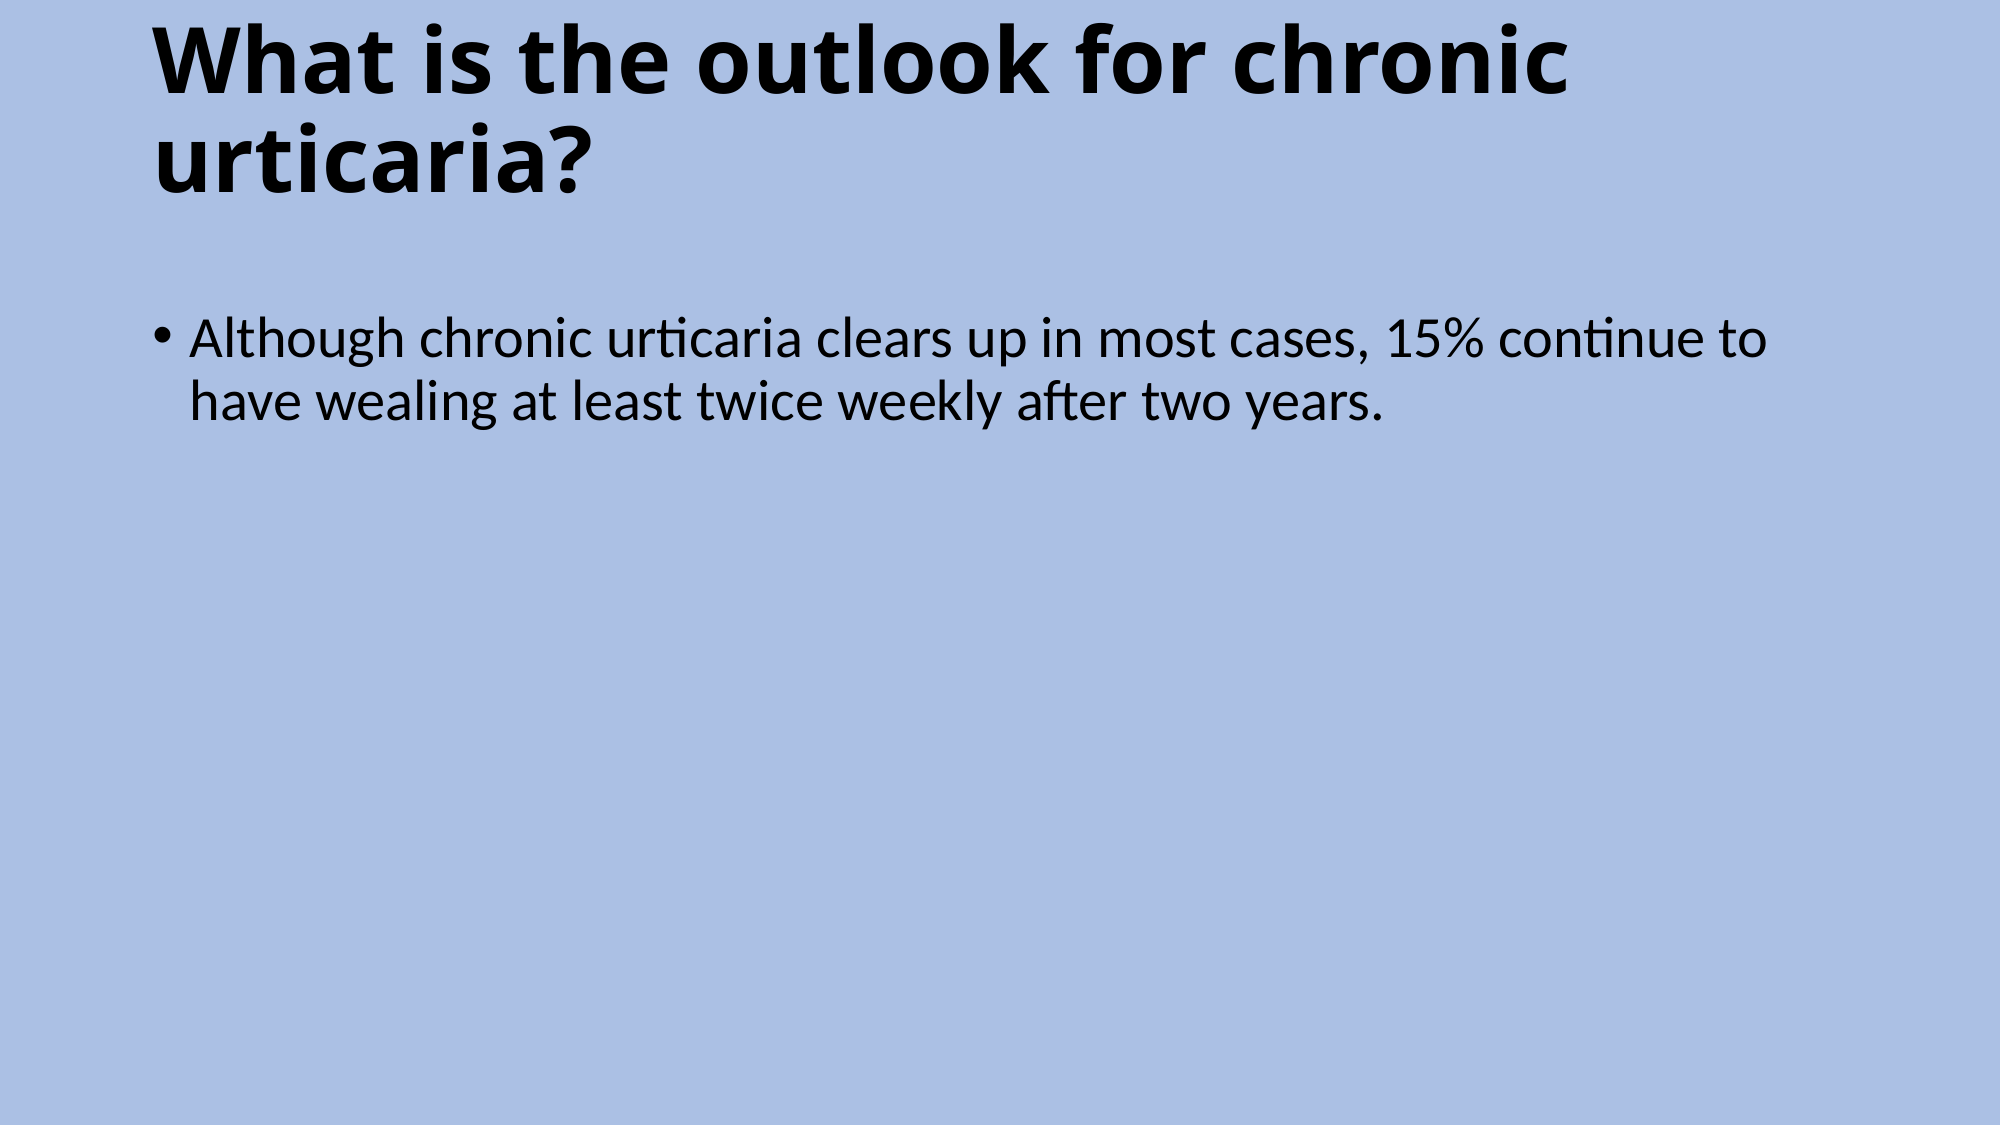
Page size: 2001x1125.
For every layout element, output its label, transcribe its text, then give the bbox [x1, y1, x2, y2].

list Although chronic urticaria clears up in most cases, 15% continue to have wealing at least twice weekly after two years. [137, 299, 1863, 1014]
title What is the outlook for chronic urticaria? [137, 59, 1863, 278]
